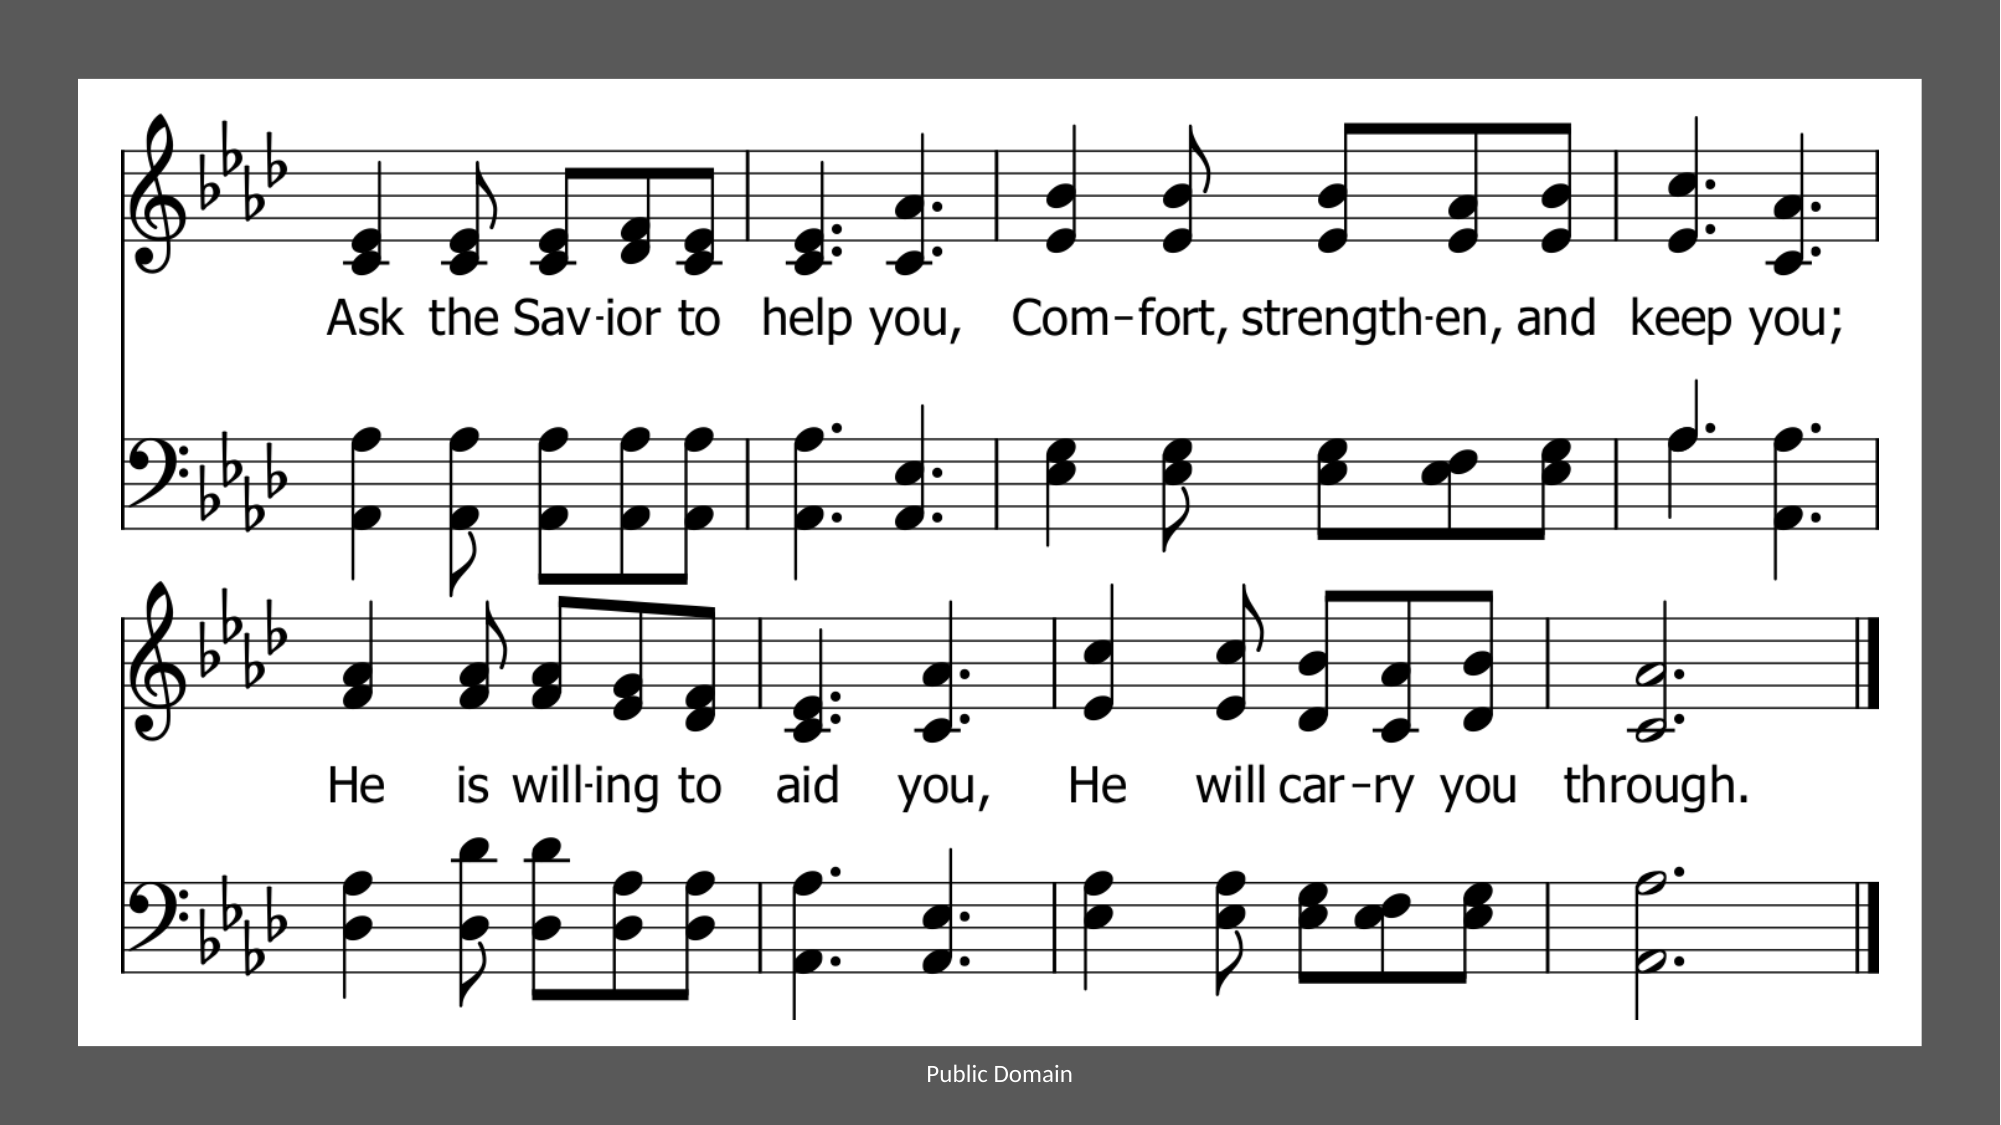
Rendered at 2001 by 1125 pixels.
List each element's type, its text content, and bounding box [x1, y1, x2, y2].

footer Public Domain [662, 1042, 1338, 1103]
text_box [0, 0, 2000, 1125]
picture [121, 105, 1879, 1020]
text_box [77, 78, 1923, 1047]
